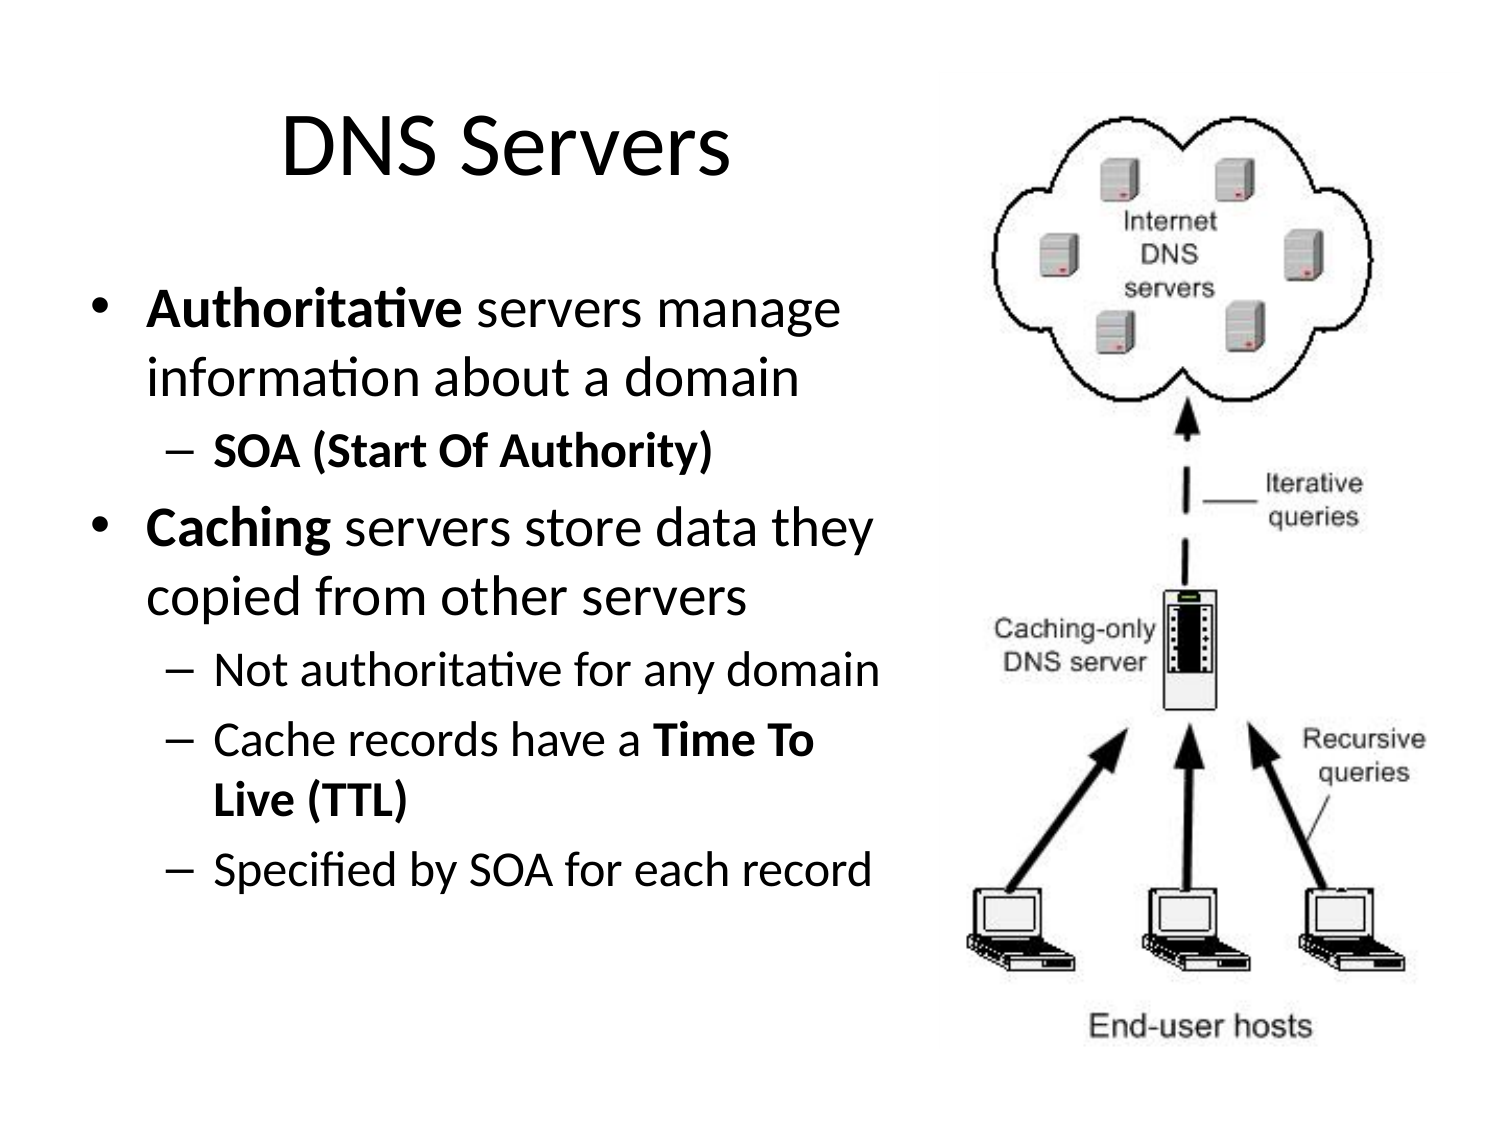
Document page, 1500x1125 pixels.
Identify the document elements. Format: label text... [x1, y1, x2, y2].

list Authoritative servers manage information about a domain SOA (Start Of Authority) Caching servers store data they copied from other servers Not authoritative for any domain Cache records have a Time To Live (TTL) Specified by SOA for each record [75, 262, 905, 1049]
title DNS Servers [75, 45, 939, 233]
picture [938, 71, 1460, 1049]
